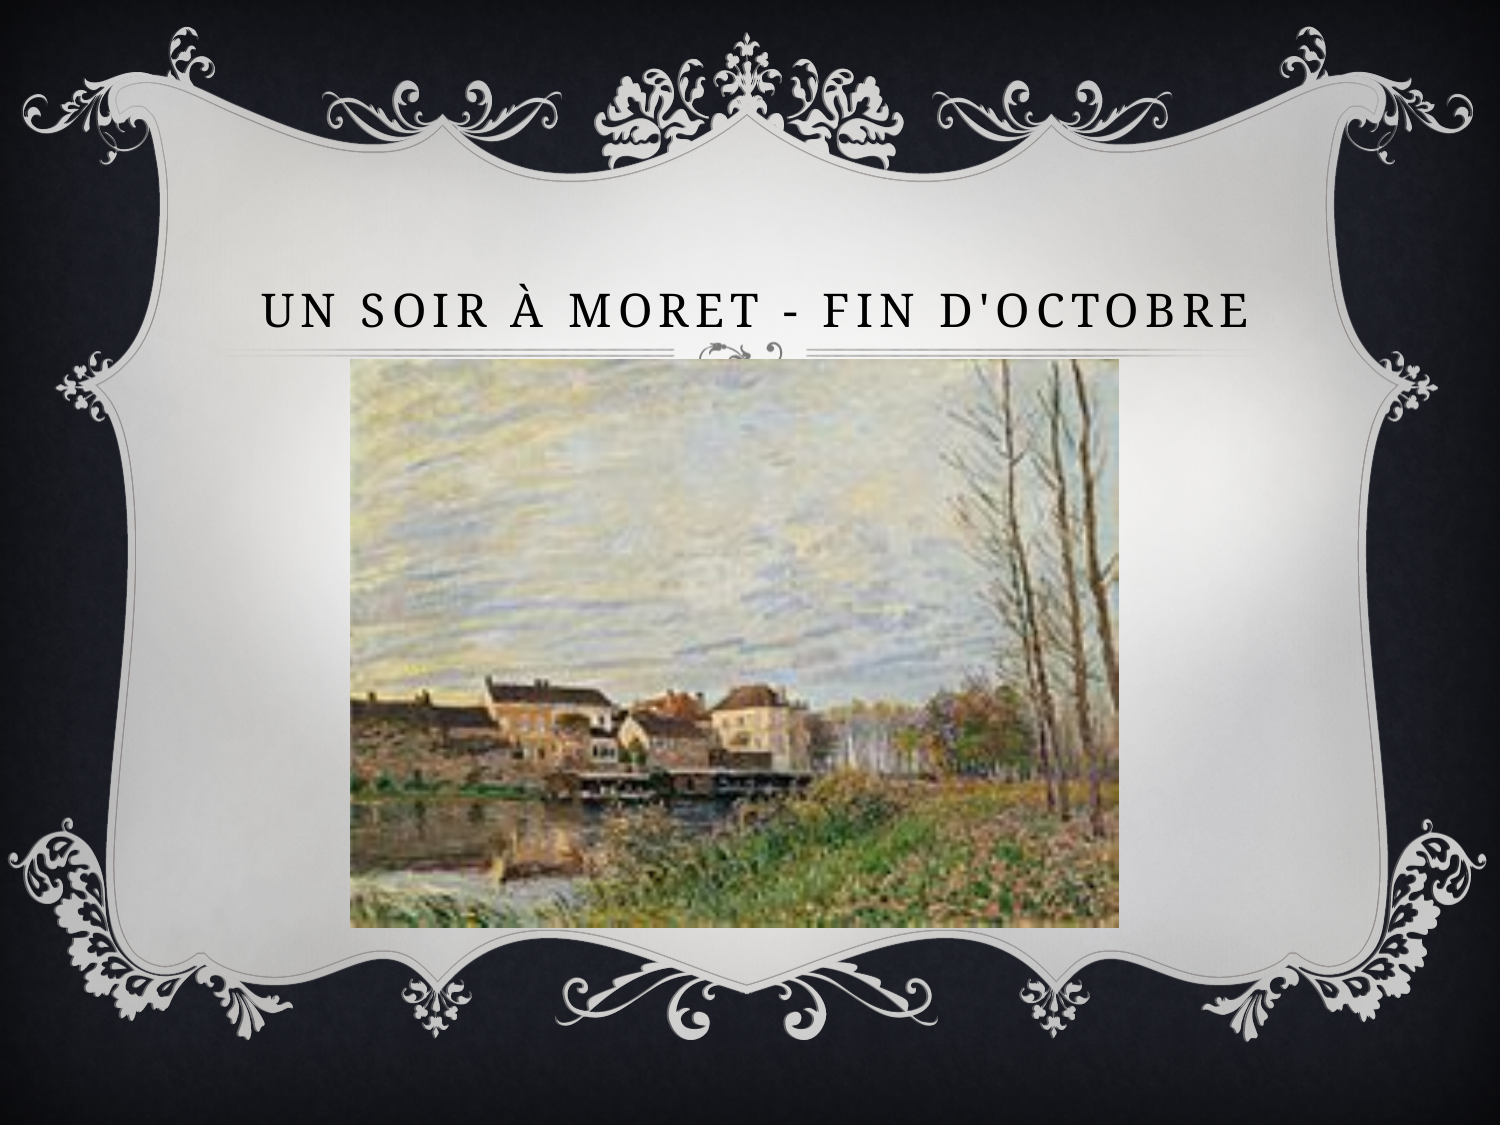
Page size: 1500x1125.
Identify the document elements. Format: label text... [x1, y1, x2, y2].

picture [0, 0, 1500, 265]
title Un soir à Moret - Fin d'Octobre [230, 231, 1281, 345]
picture [0, 358, 1500, 1125]
